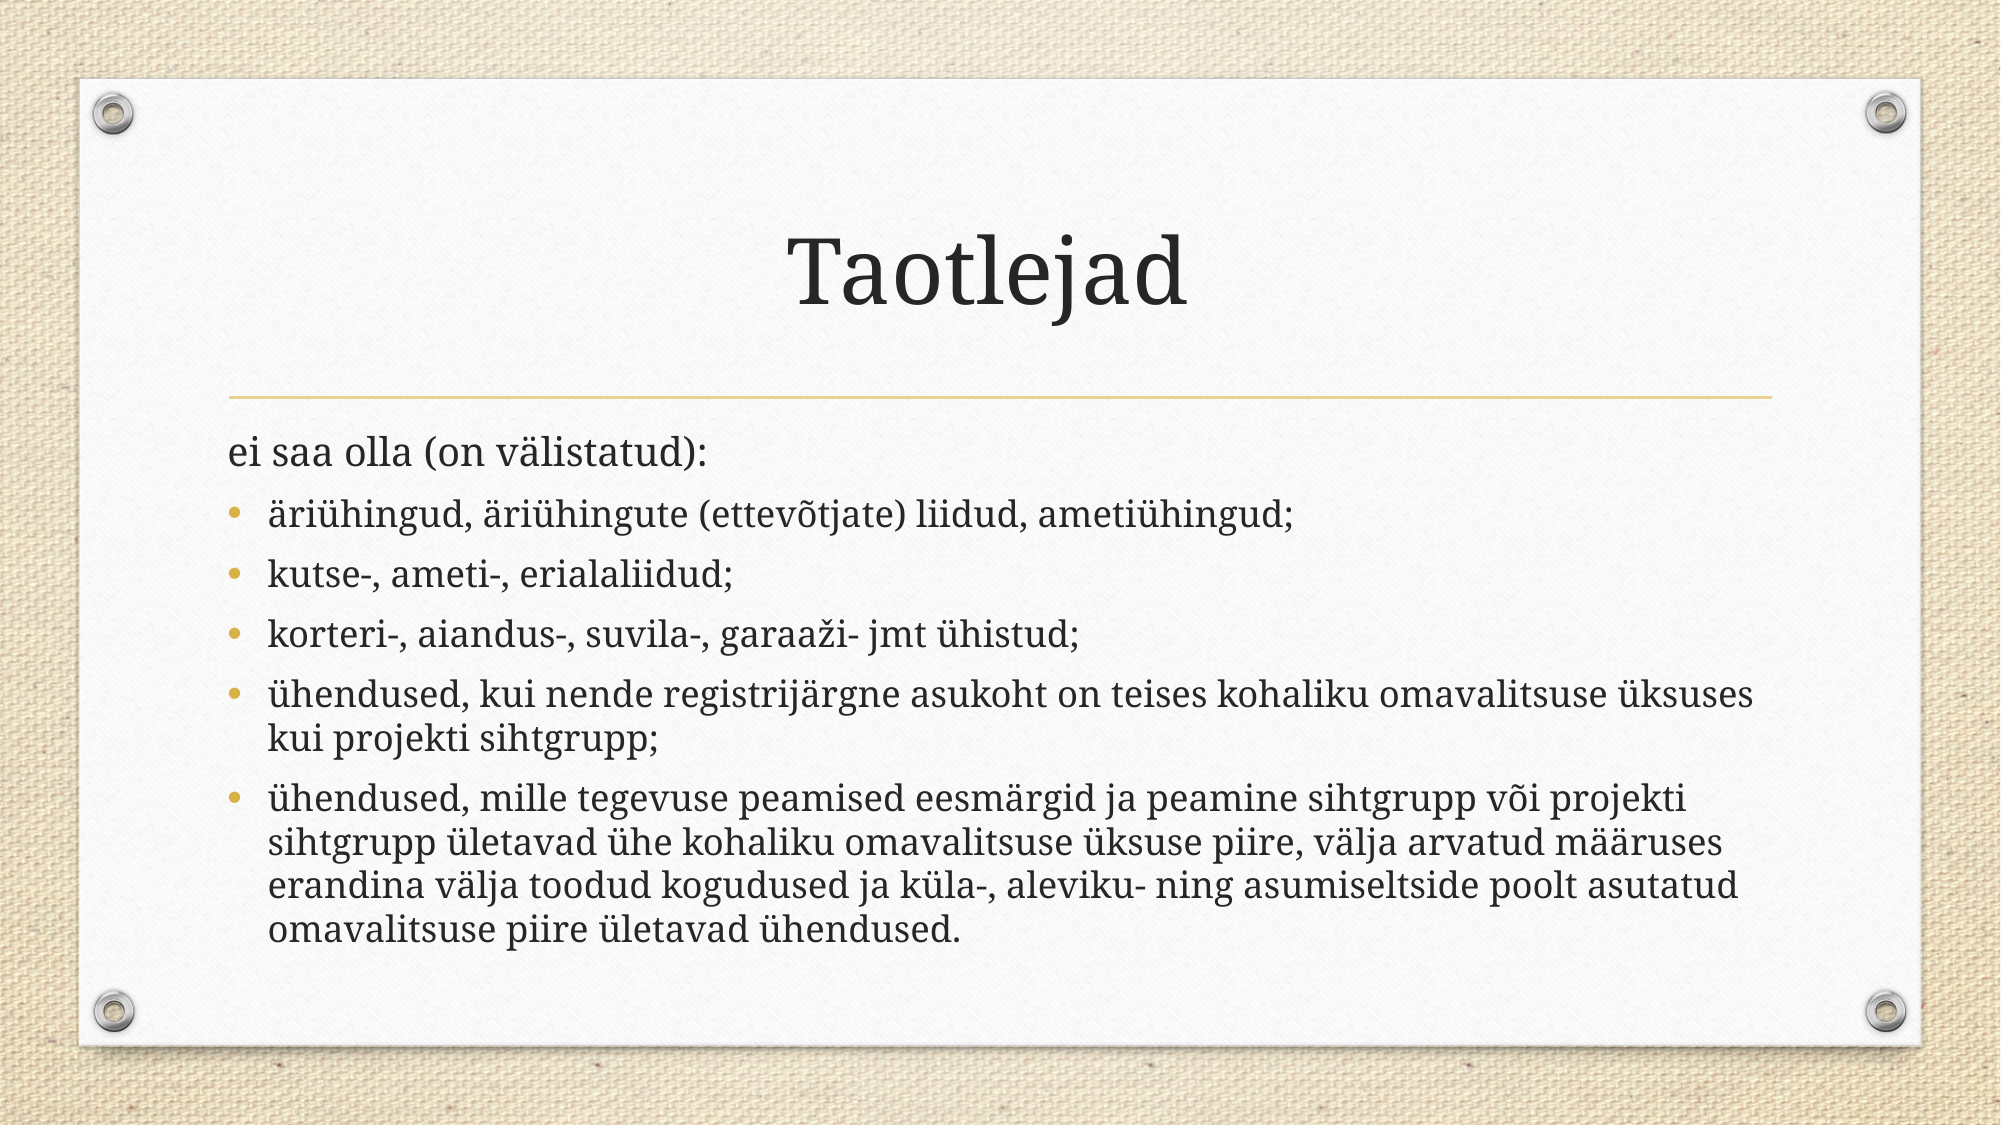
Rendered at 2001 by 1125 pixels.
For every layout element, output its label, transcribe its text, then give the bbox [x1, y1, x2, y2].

list ei saa olla (on välistatud): äriühingud, äriühingute (ettevõtjate) liidud, ametiühingud; kutse-, ameti-, erialaliidud; korteri-, aiandus-, suvila-, garaaži- jmt ühistud; ühendused, kui nende registrijärgne asukoht on teises kohaliku omavalitsuse üksuses kui projekti sihtgrupp; ühendused, mille tegevuse peamised eesmärgid ja peamine sihtgrupp või projekti sihtgrupp ületavad ühe kohaliku omavalitsuse üksuse piire, välja arvatud määruses erandina välja toodud kogudused ja küla-, aleviku- ning asumiseltside poolt asutatud omavalitsuse piire ületavad ühendused. [212, 419, 1788, 964]
picture [0, 0, 2001, 1125]
title Taotlejad [212, 161, 1788, 375]
